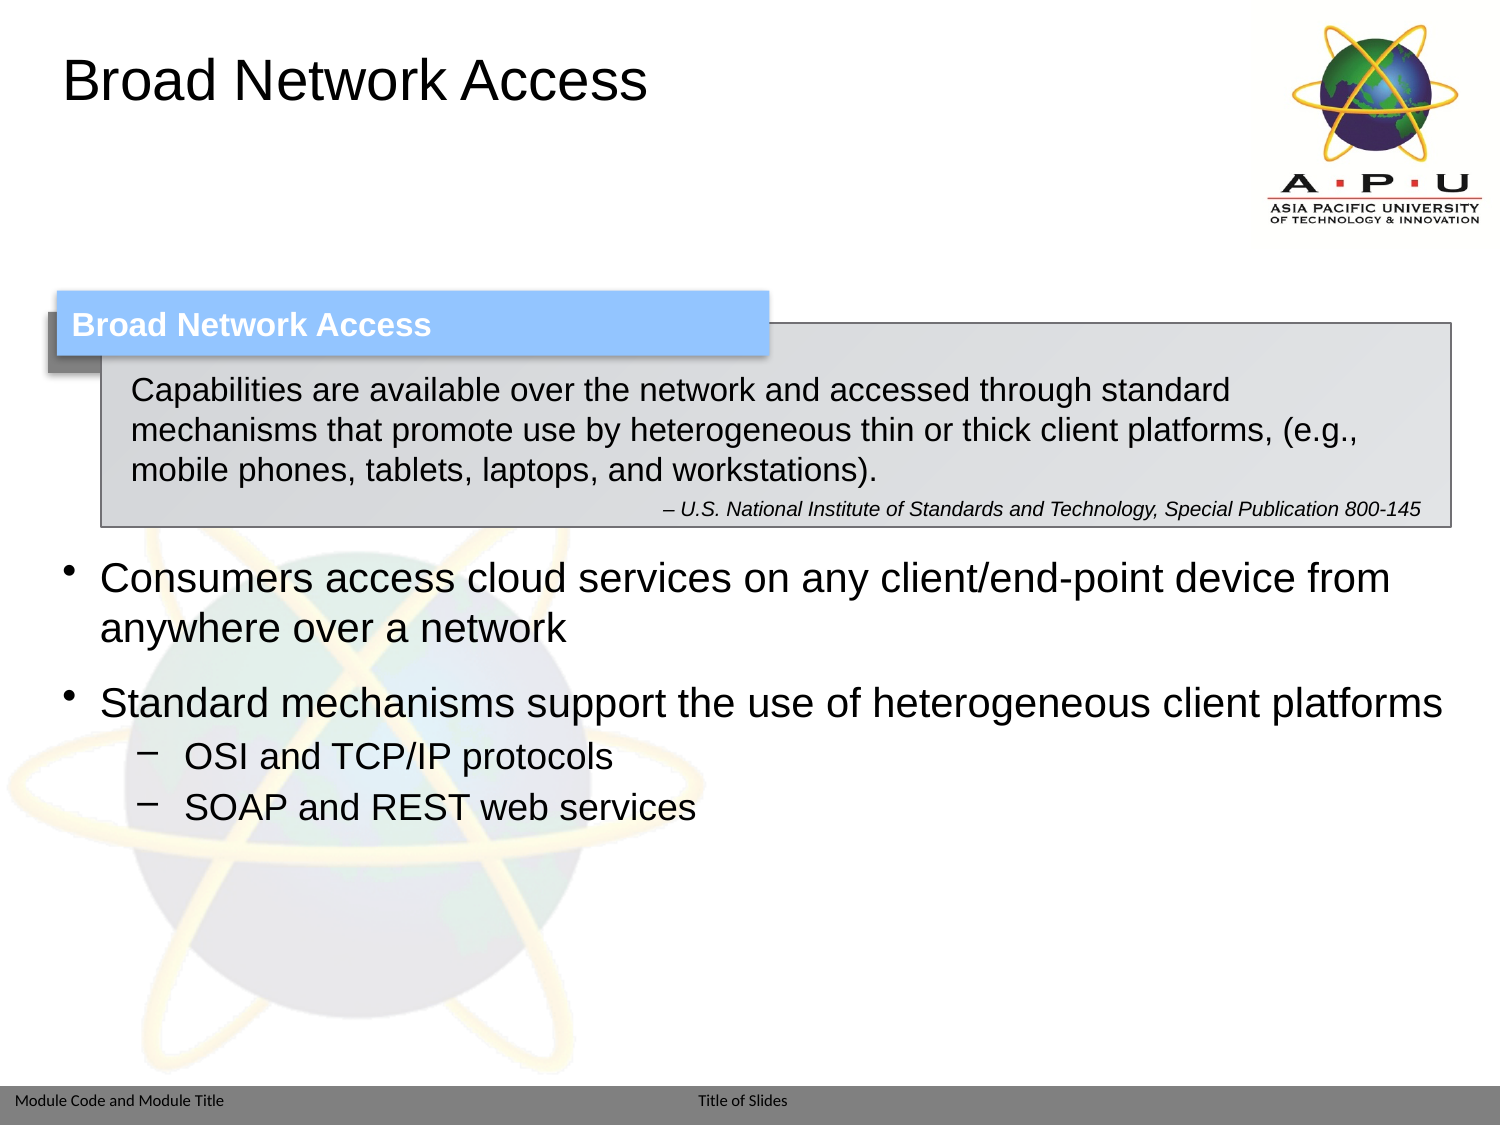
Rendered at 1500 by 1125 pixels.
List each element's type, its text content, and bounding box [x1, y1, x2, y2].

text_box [47, 290, 1452, 528]
title Broad Network Access [62, 50, 1450, 150]
list Consumers access cloud services on any client/end-point device from anywhere over a network Standard mechanisms support the use of heterogeneous client platforms OSI and TCP/IP protocols SOAP and REST web services [62, 550, 1450, 866]
picture [1251, 0, 1500, 249]
footer Module: Introduction to Cloud Computing [424, 1083, 1276, 1113]
